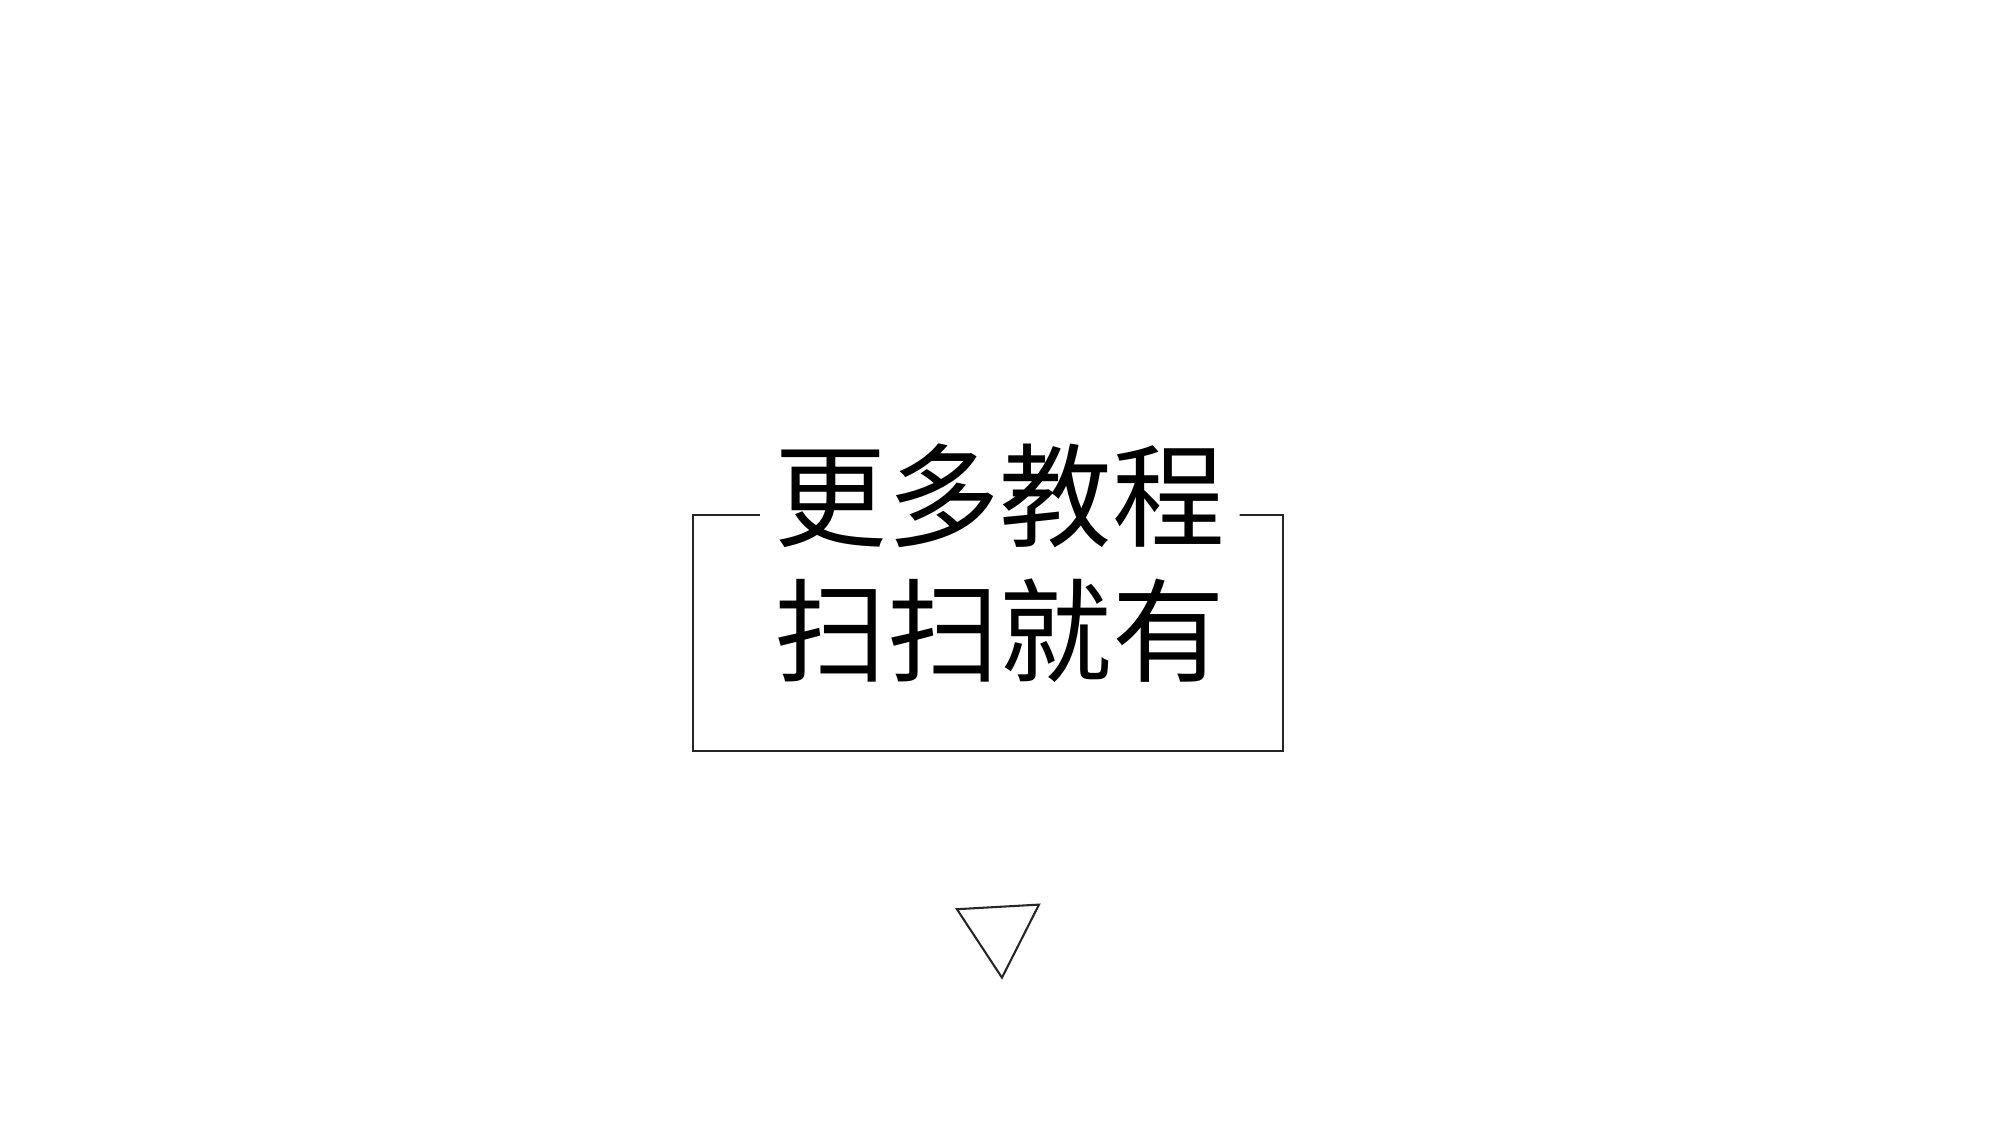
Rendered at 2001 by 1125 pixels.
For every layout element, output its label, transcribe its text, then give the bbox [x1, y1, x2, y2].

text_box [692, 514, 1284, 752]
text_box [955, 903, 1041, 980]
text_box 更多教程 扫扫就有 [760, 418, 1240, 704]
